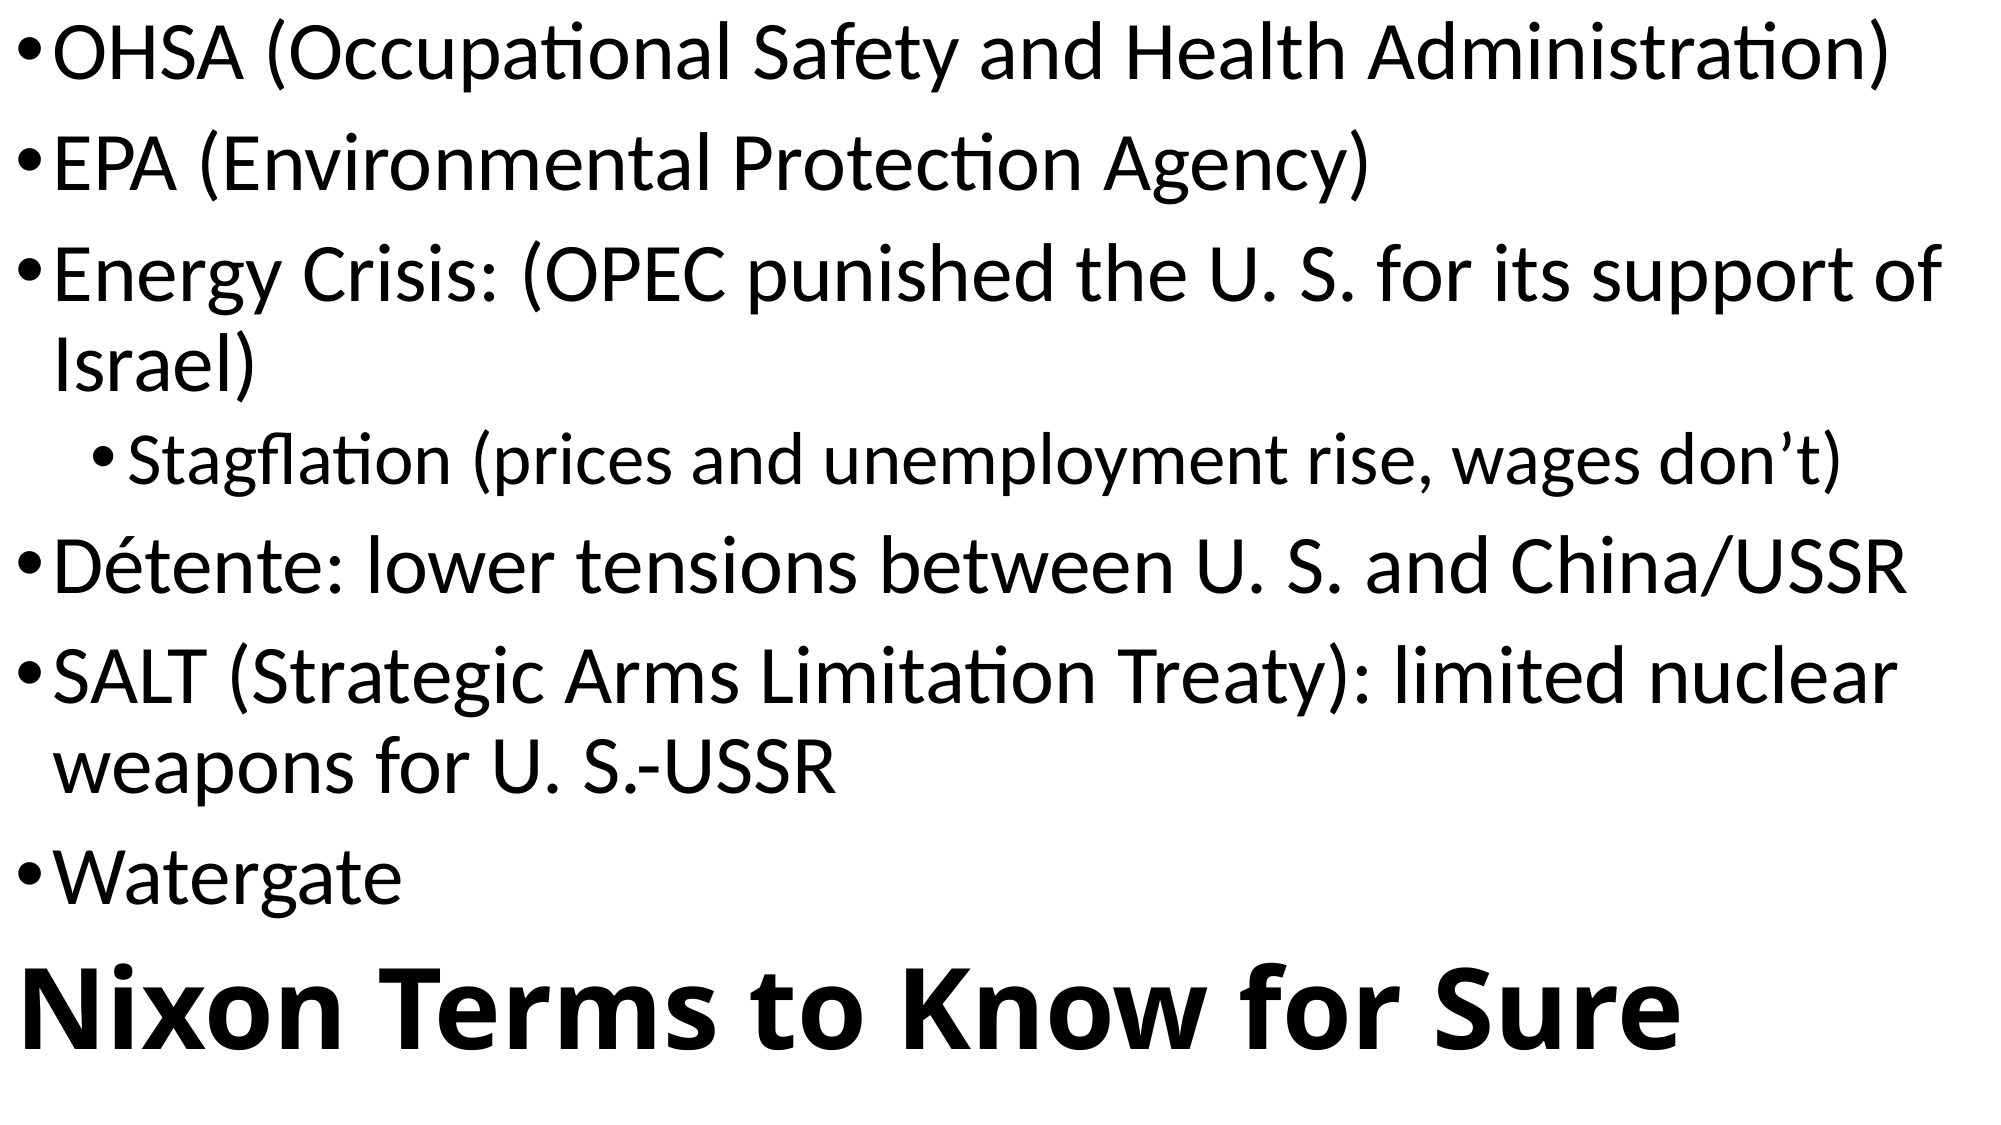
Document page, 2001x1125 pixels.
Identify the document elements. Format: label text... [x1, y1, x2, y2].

title Nixon Terms to Know for Sure [0, 905, 2000, 1122]
list OHSA (Occupational Safety and Health Administration) EPA (Environmental Protection Agency) Energy Crisis: (OPEC punished the U. S. for its support of Israel) Stagflation (prices and unemployment rise, wages don’t) Détente: lower tensions between U. S. and China/USSR SALT (Strategic Arms Limitation Treaty): limited nuclear weapons for U. S.-USSR Watergate [0, 0, 2000, 905]
